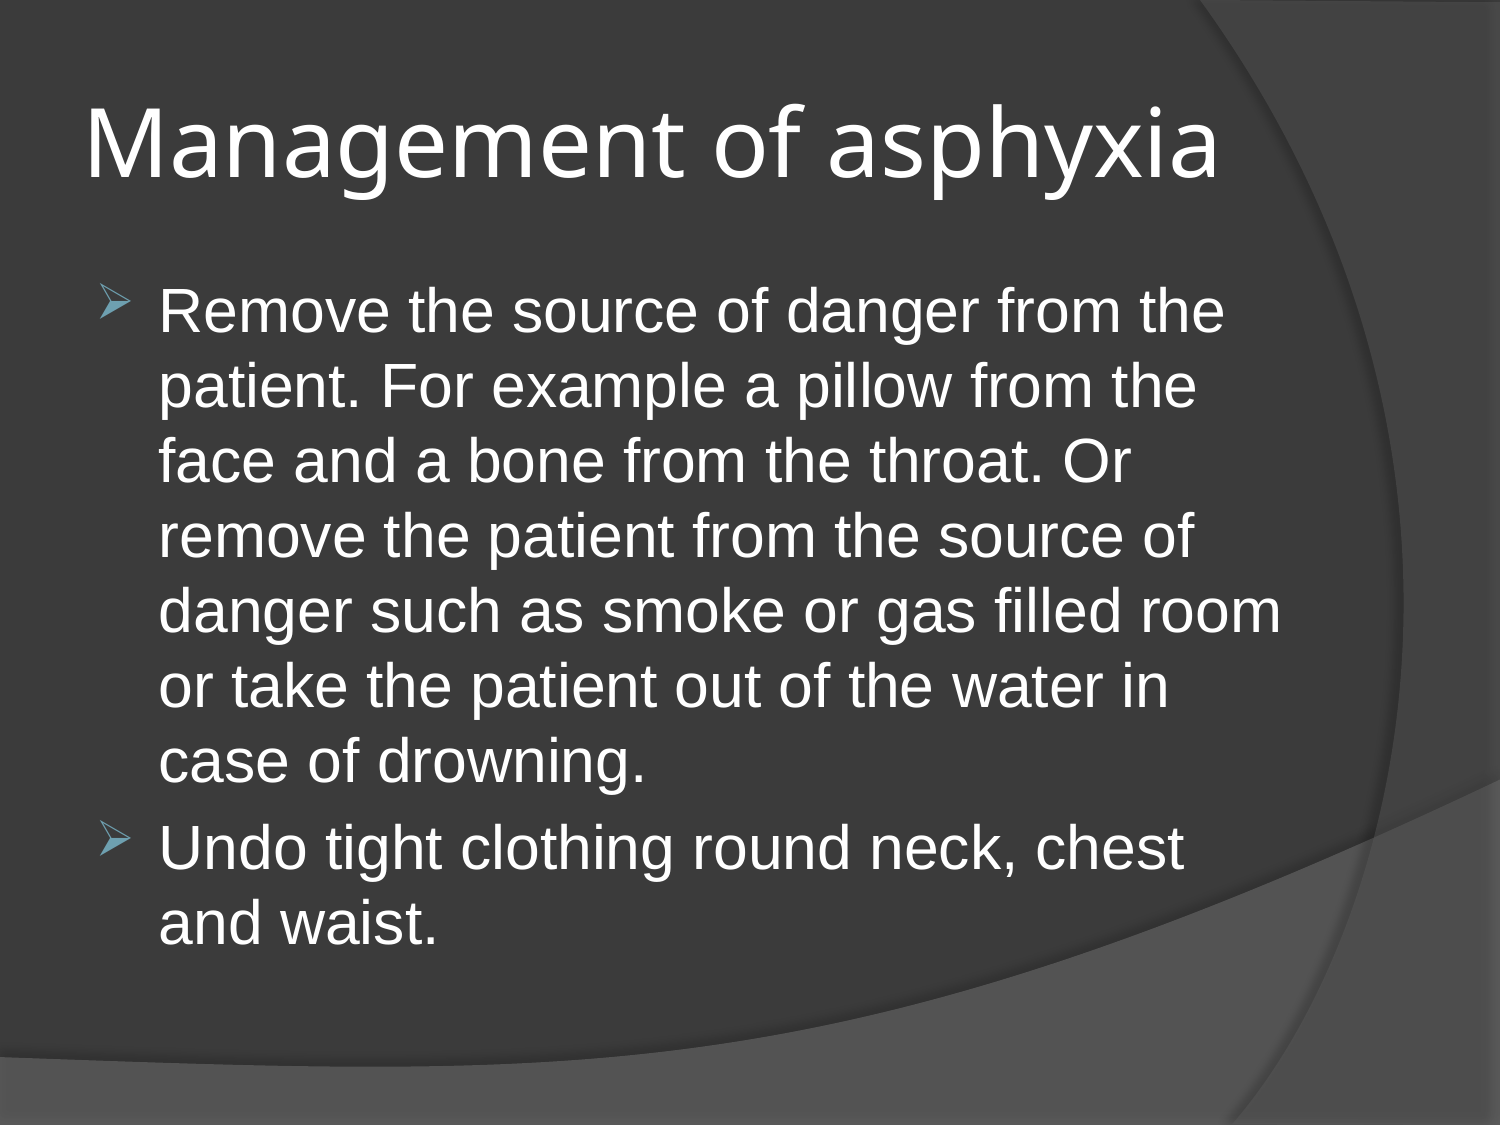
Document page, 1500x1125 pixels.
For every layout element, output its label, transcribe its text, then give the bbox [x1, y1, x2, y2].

list Remove the source of danger from the patient. For example a pillow from the face and a bone from the throat. Or remove the patient from the source of danger such as smoke or gas filled room or take the patient out of the water in case of drowning. Undo tight clothing round neck, chest and waist. [75, 262, 1300, 1005]
title Management of asphyxia [75, 45, 1300, 233]
